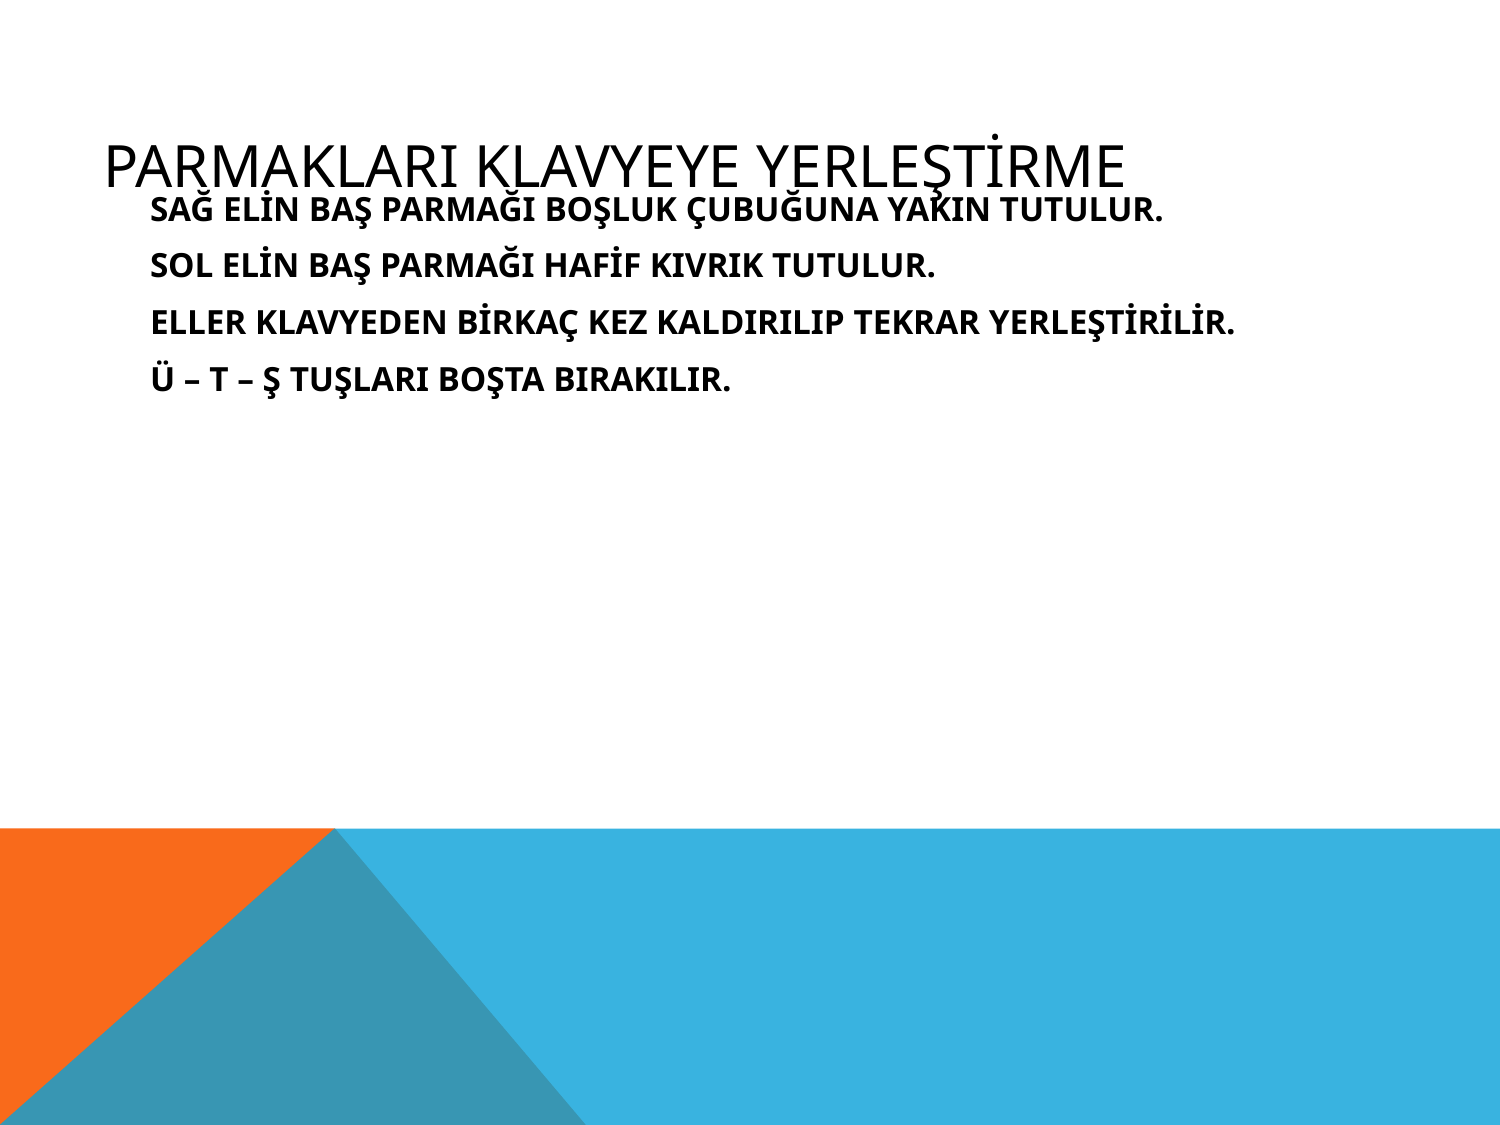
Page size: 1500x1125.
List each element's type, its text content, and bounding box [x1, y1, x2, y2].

list SAĞ ELİN BAŞ PARMAĞI BOŞLUK ÇUBUĞUNA YAKIN TUTULUR. SOL ELİN BAŞ PARMAĞI HAFİF KIVRIK TUTULUR. ELLER KLAVYEDEN BİRKAÇ KEZ KALDIRILIP TEKRAR YERLEŞTİRİLİR. Ü – T – Ş TUŞLARI BOŞTA BIRAKILIR. [135, 180, 1369, 768]
title PARMAKLARI KLAVYEYE YERLEŞTİRME [88, 78, 1412, 252]
